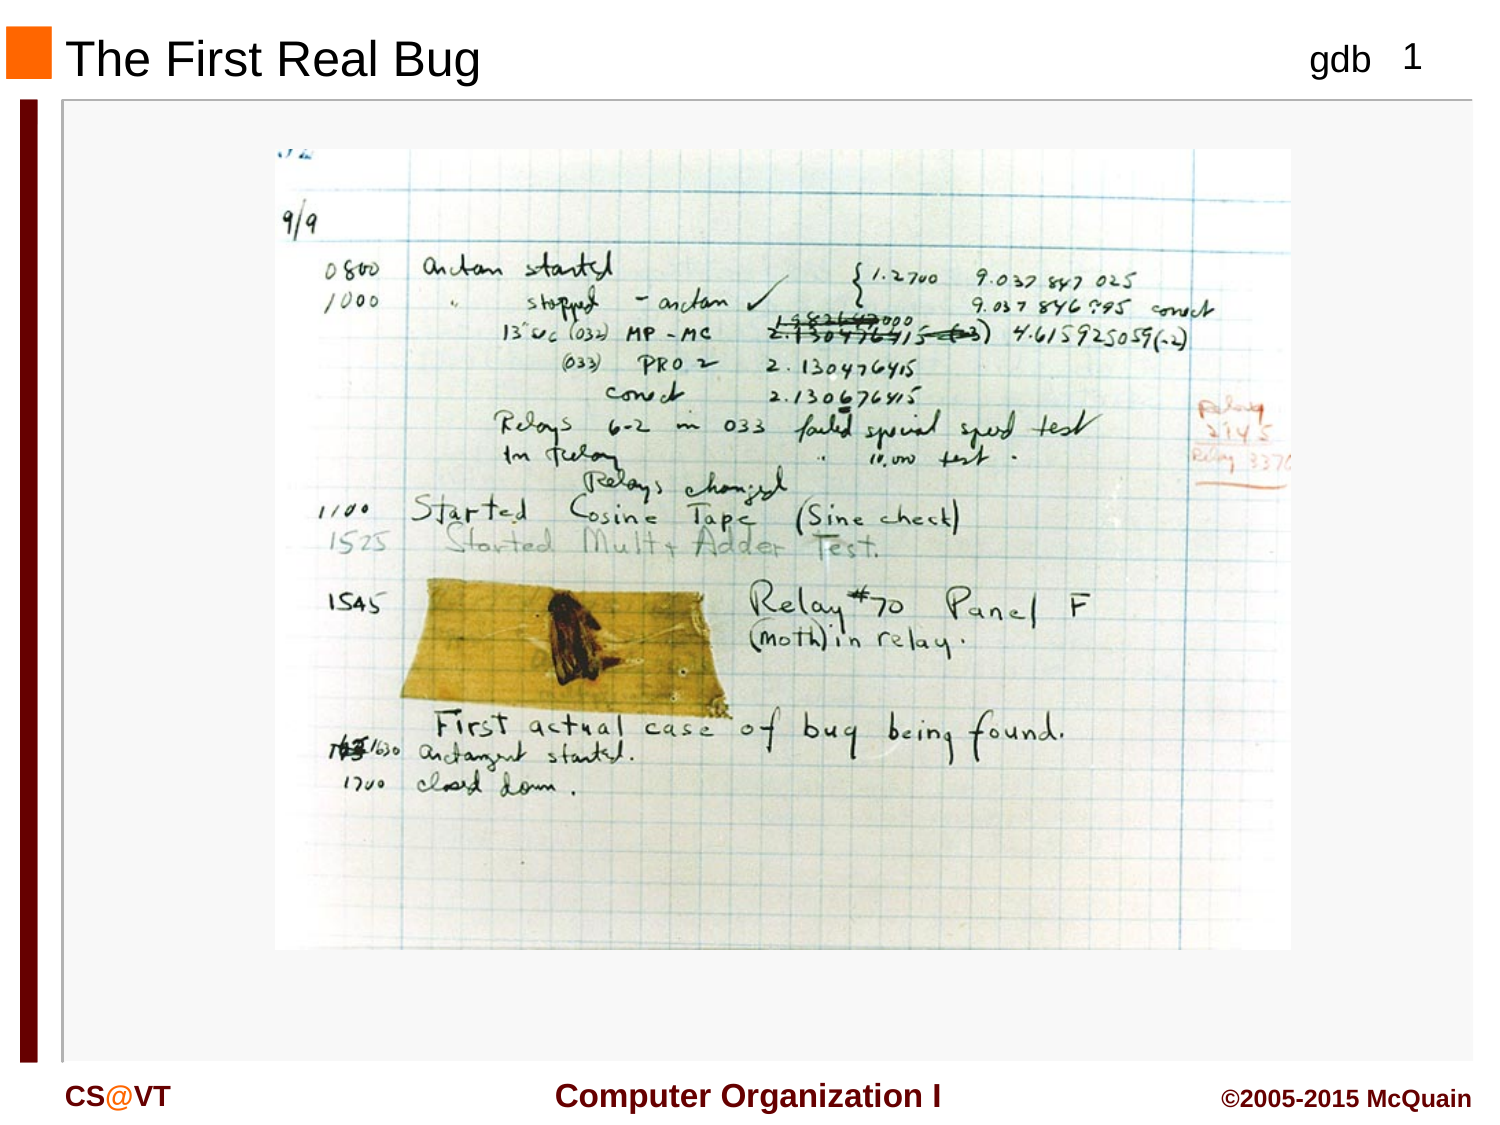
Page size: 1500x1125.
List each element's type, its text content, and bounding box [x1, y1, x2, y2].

picture [274, 149, 1291, 951]
title The First Real Bug [50, 28, 1000, 85]
